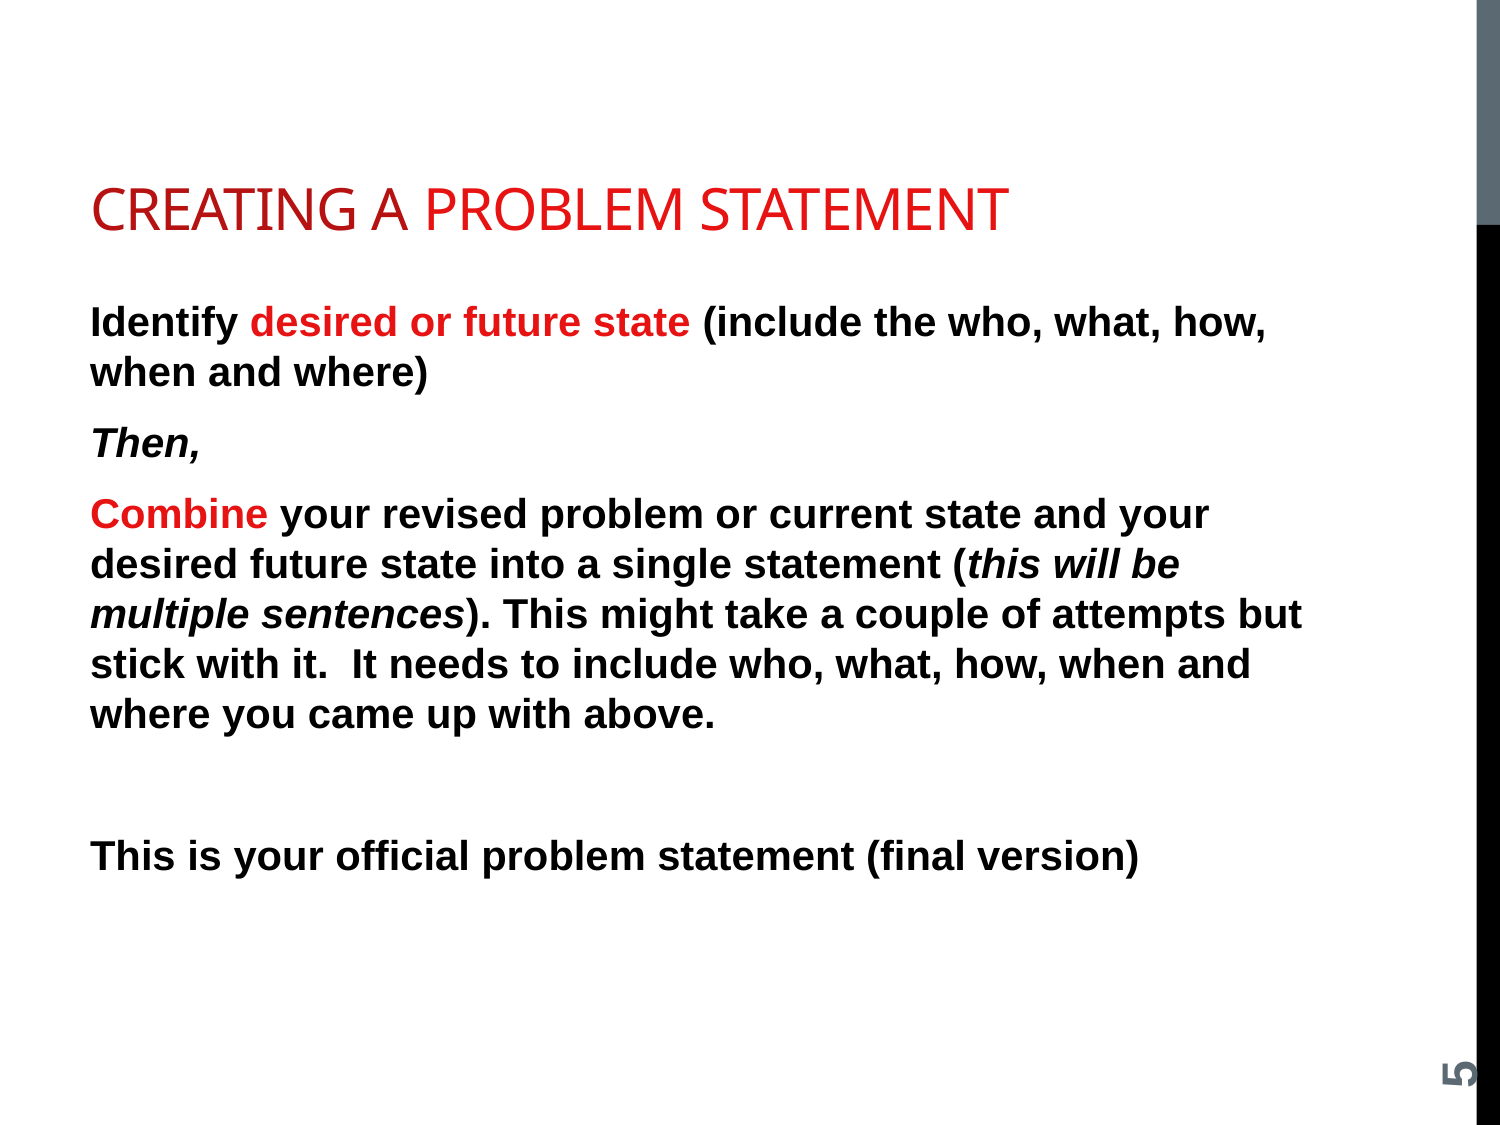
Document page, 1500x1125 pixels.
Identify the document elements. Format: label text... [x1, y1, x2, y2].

title Creating a problem statement [75, 25, 1375, 250]
slide_number 5 [1427, 887, 1488, 1104]
list Identify desired or future state (include the who, what, how, when and where) Then, Combine your revised problem or current state and your desired future state into a single statement (this will be multiple sentences). This might take a couple of attempts but stick with it. It needs to include who, what, how, when and where you came up with above. This is your official problem statement (final version) [75, 287, 1325, 1005]
